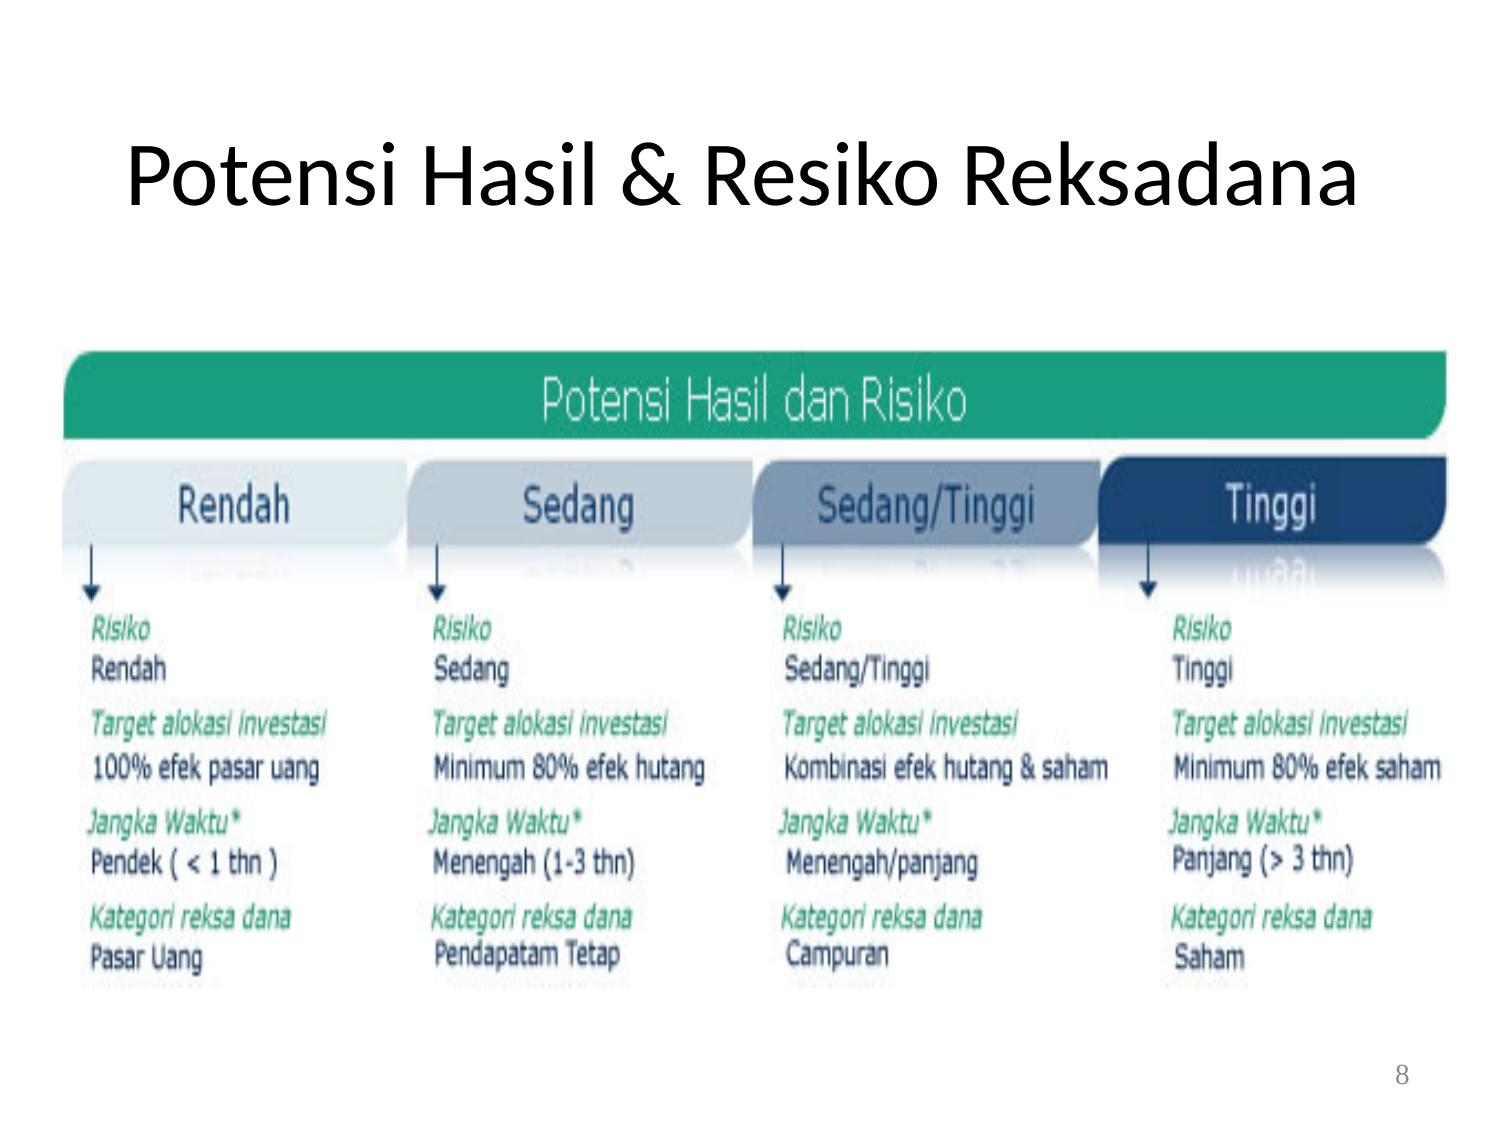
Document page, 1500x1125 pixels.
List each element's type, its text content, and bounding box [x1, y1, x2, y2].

slide_number 8 [1074, 1042, 1425, 1103]
title Potensi Hasil & Resiko Reksadana [37, 75, 1450, 263]
picture [62, 349, 1449, 988]
